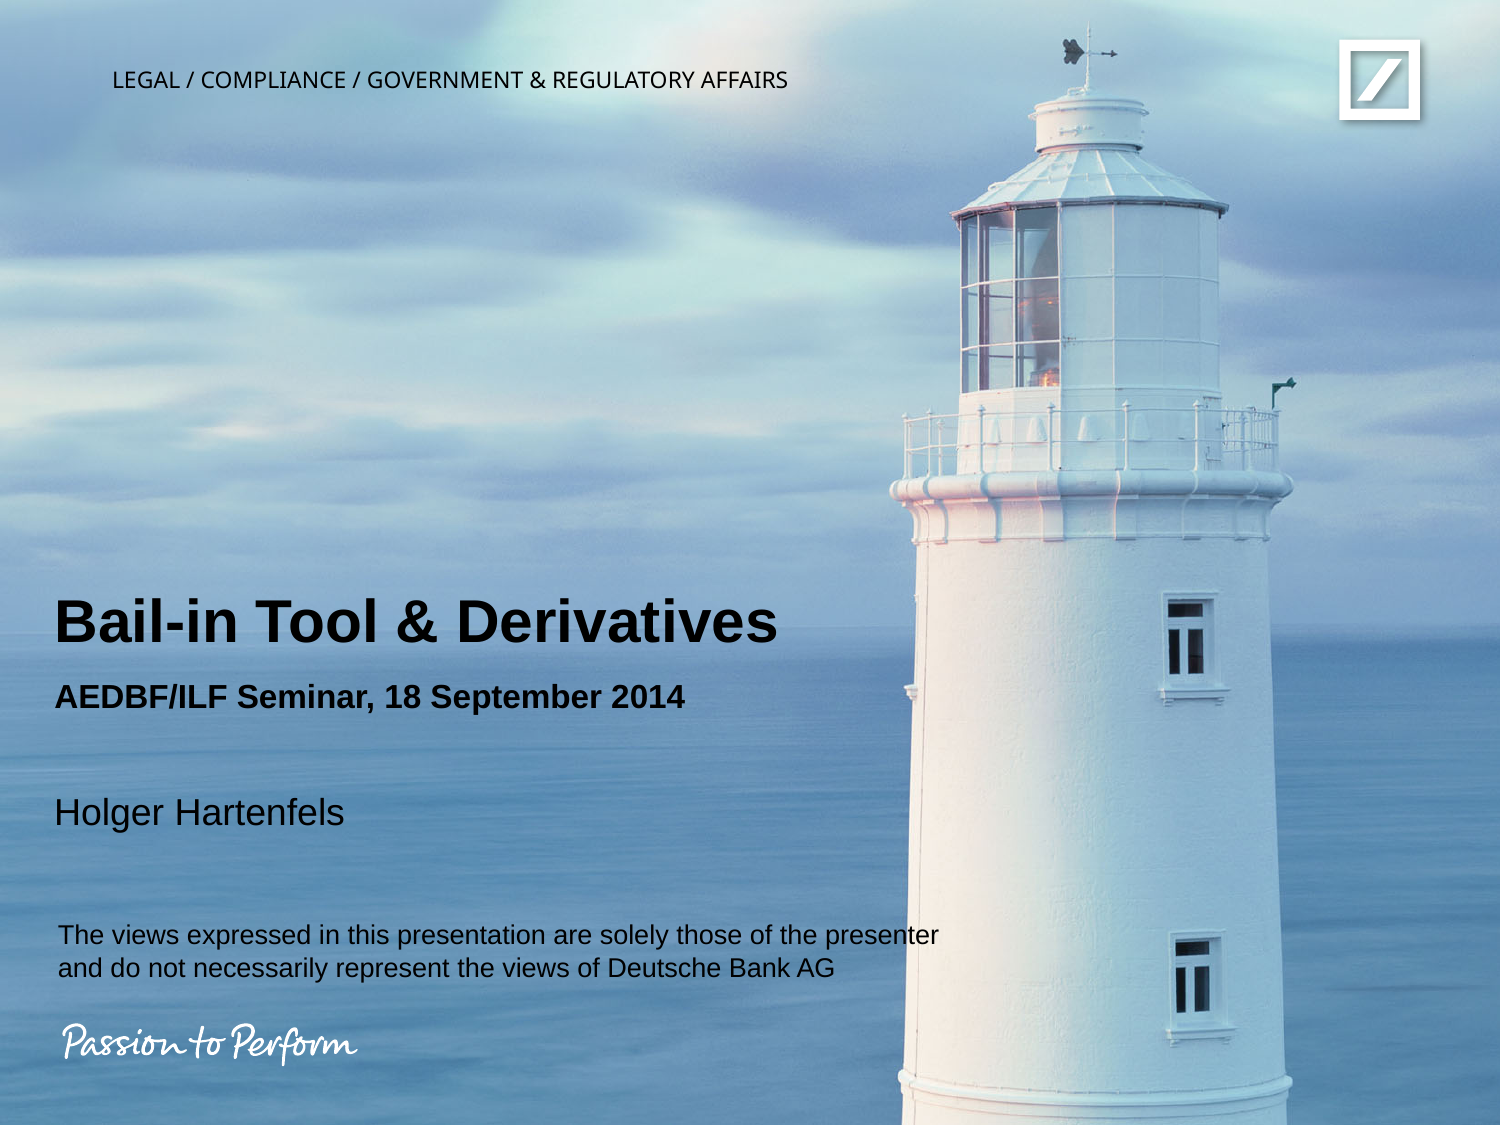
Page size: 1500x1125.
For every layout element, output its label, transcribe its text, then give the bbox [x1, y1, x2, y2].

text_box The views expressed in this presentation are solely those of the presenter and do not necessarily represent the views of Deutsche Bank AG [44, 903, 1360, 996]
title Bail-in Tool & Derivatives [0, 525, 851, 659]
text_box Holger Hartenfels [40, 774, 612, 847]
subtitle AEDBF/ILF Seminar, 18 September 2014 [0, 659, 851, 757]
picture [0, 0, 1500, 1125]
